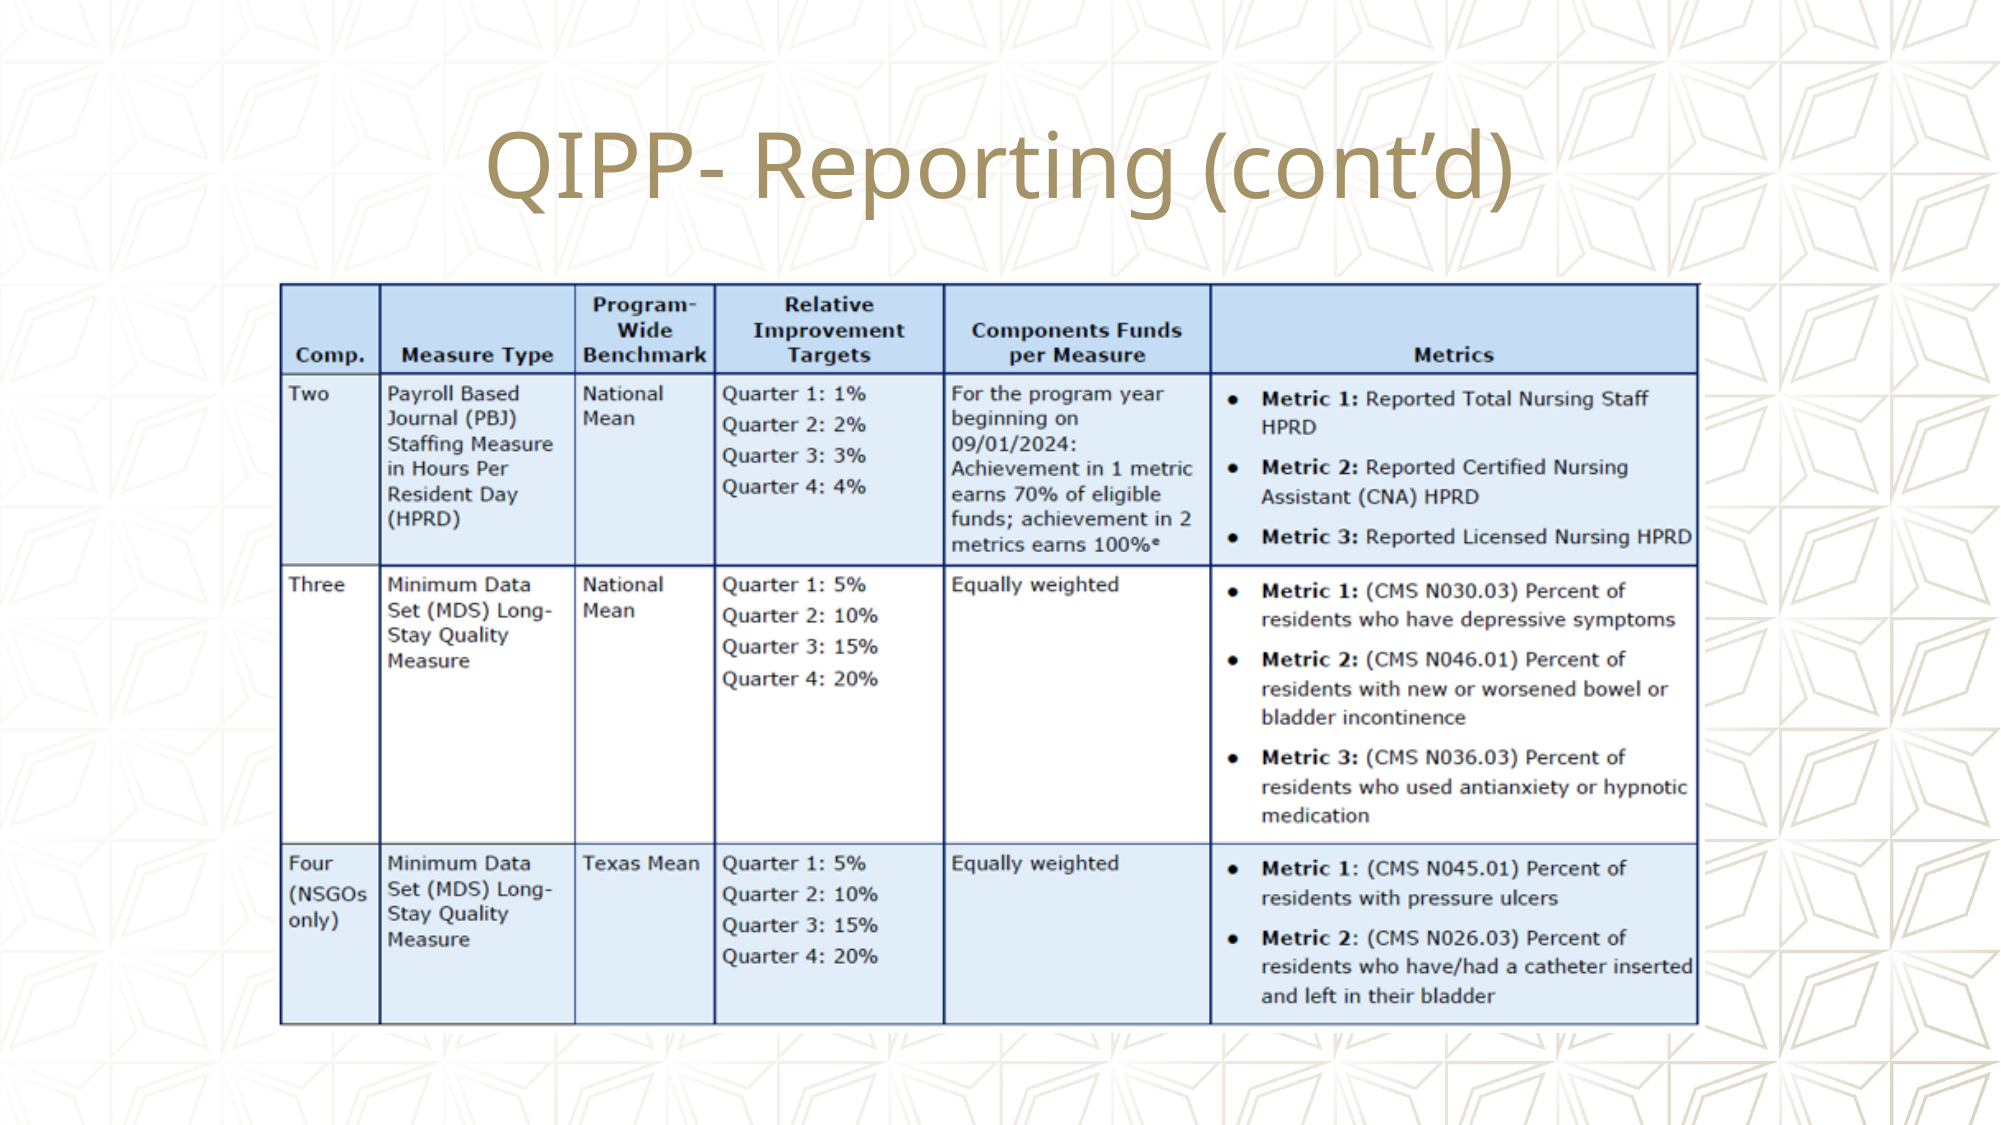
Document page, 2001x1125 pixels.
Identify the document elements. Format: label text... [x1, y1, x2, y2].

picture [0, 0, 2001, 1125]
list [275, 277, 1705, 1033]
title QIPP- Reporting (cont’d) [137, 59, 1863, 278]
